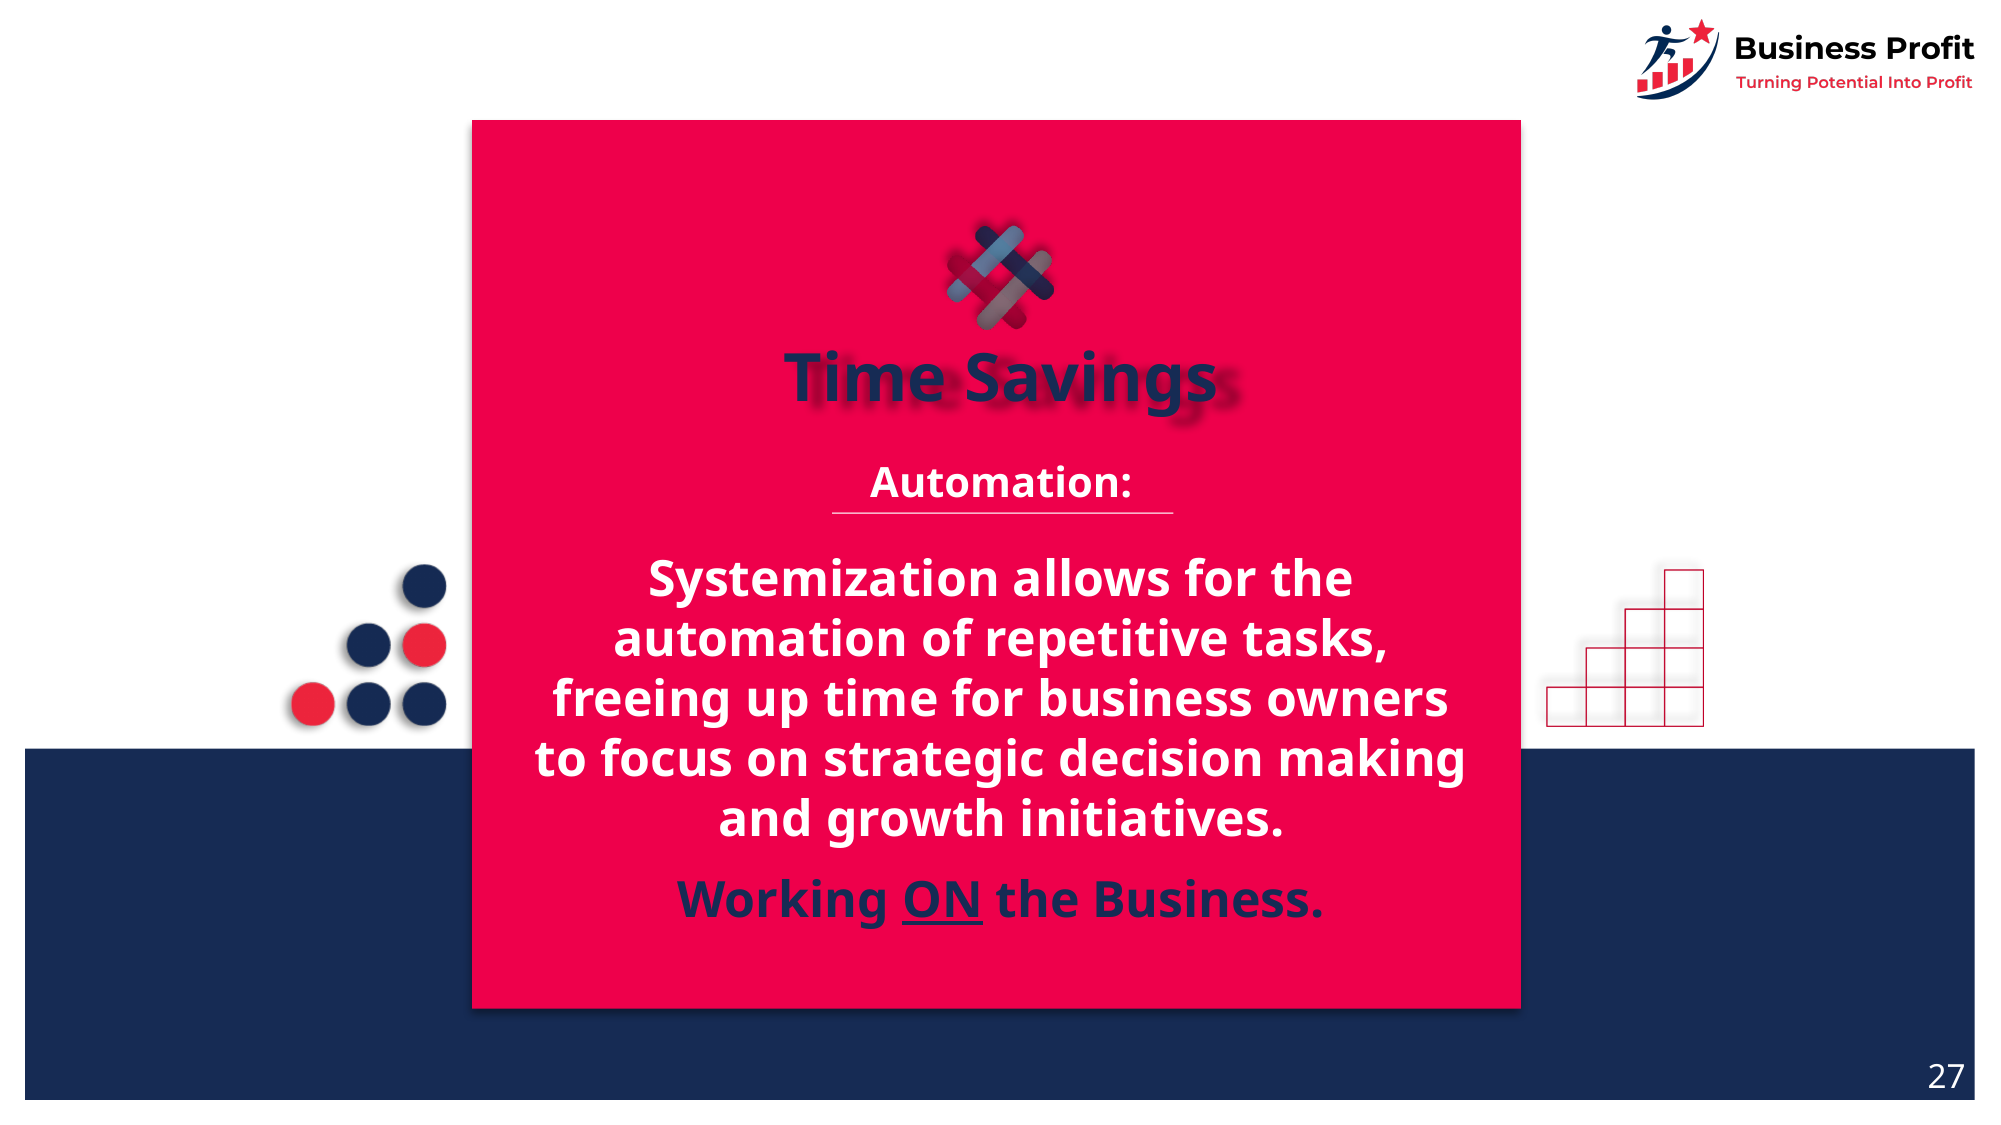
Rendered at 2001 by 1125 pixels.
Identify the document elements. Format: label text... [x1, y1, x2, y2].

list Systemization allows for the automation of repetitive tasks, freeing up time for business owners to focus on strategic decision making and growth initiatives. Working ON the Business. [529, 546, 1474, 967]
picture [1547, 570, 1704, 726]
text_box Automation: [489, 447, 1513, 513]
picture [946, 225, 1054, 261]
picture [1635, 12, 1989, 113]
title Time Savings [520, 261, 1483, 415]
picture [292, 565, 446, 725]
